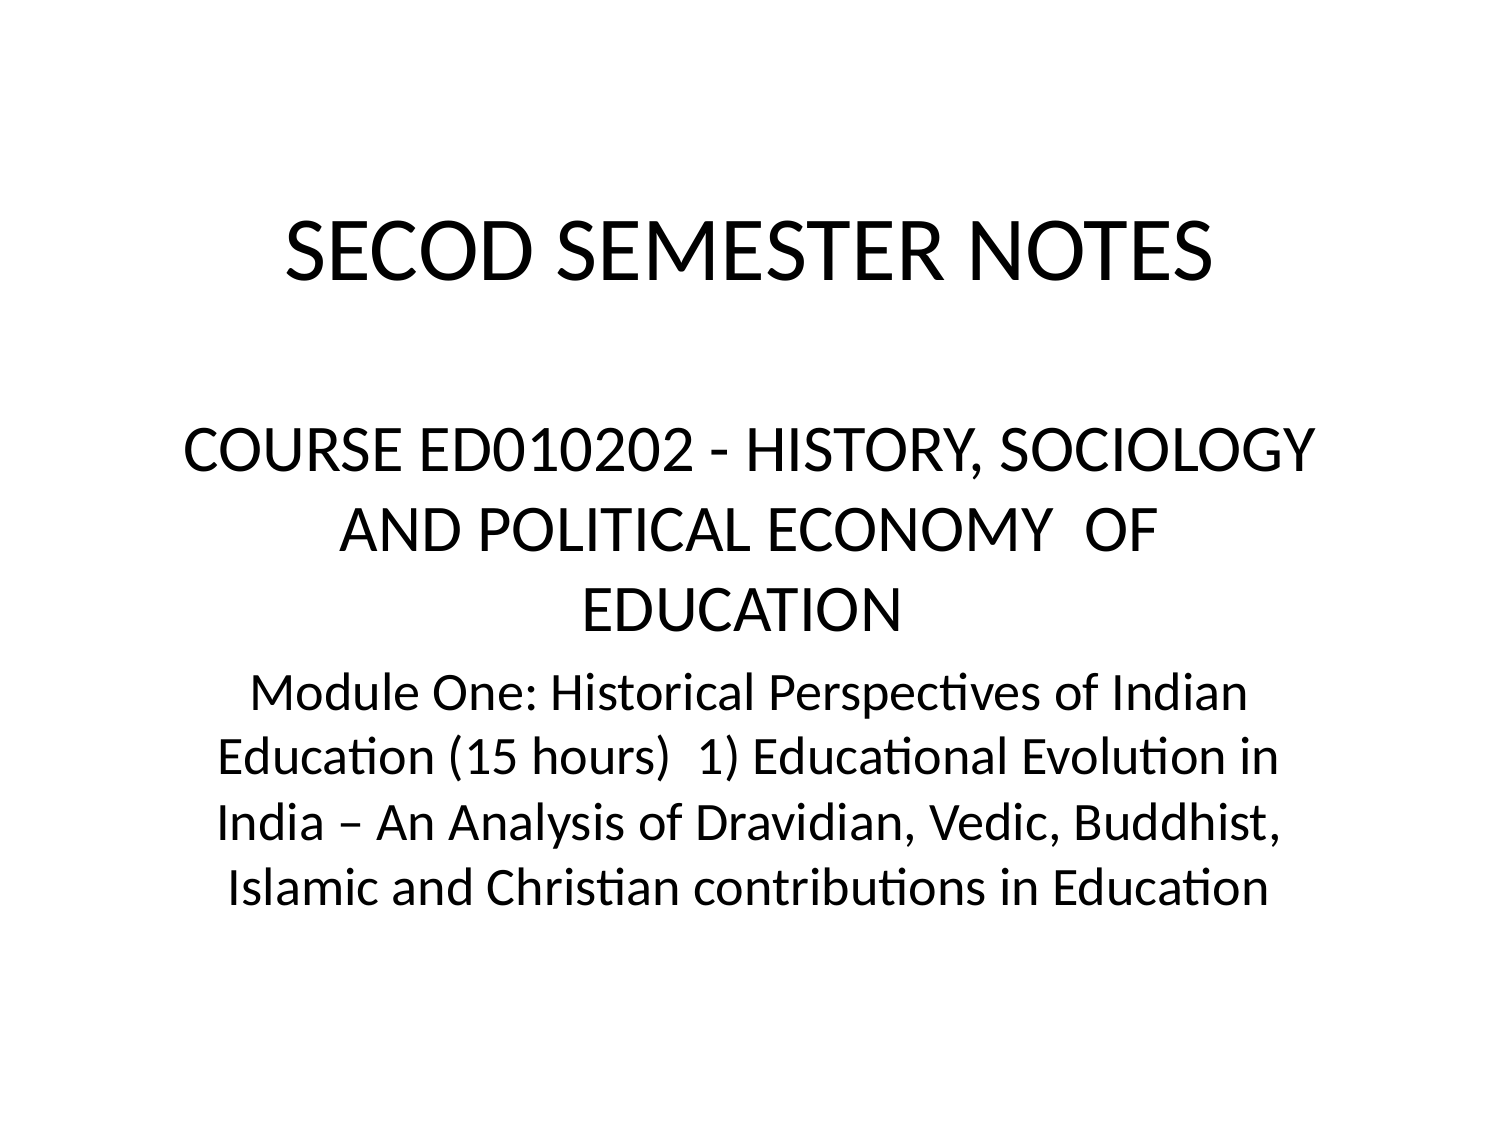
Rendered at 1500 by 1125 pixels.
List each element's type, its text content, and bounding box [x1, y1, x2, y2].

title SECOD SEMESTER NOTES [112, 160, 1388, 327]
subtitle COURSE ED010202 - HISTORY, SOCIOLOGY AND POLITICAL ECONOMY OF EDUCATION Module One: Historical Perspectives of Indian Education (15 hours) 1) Educational Evolution in India – An Analysis of Dravidian, Vedic, Buddhist, Islamic and Christian contributions in Education [159, 397, 1341, 925]
